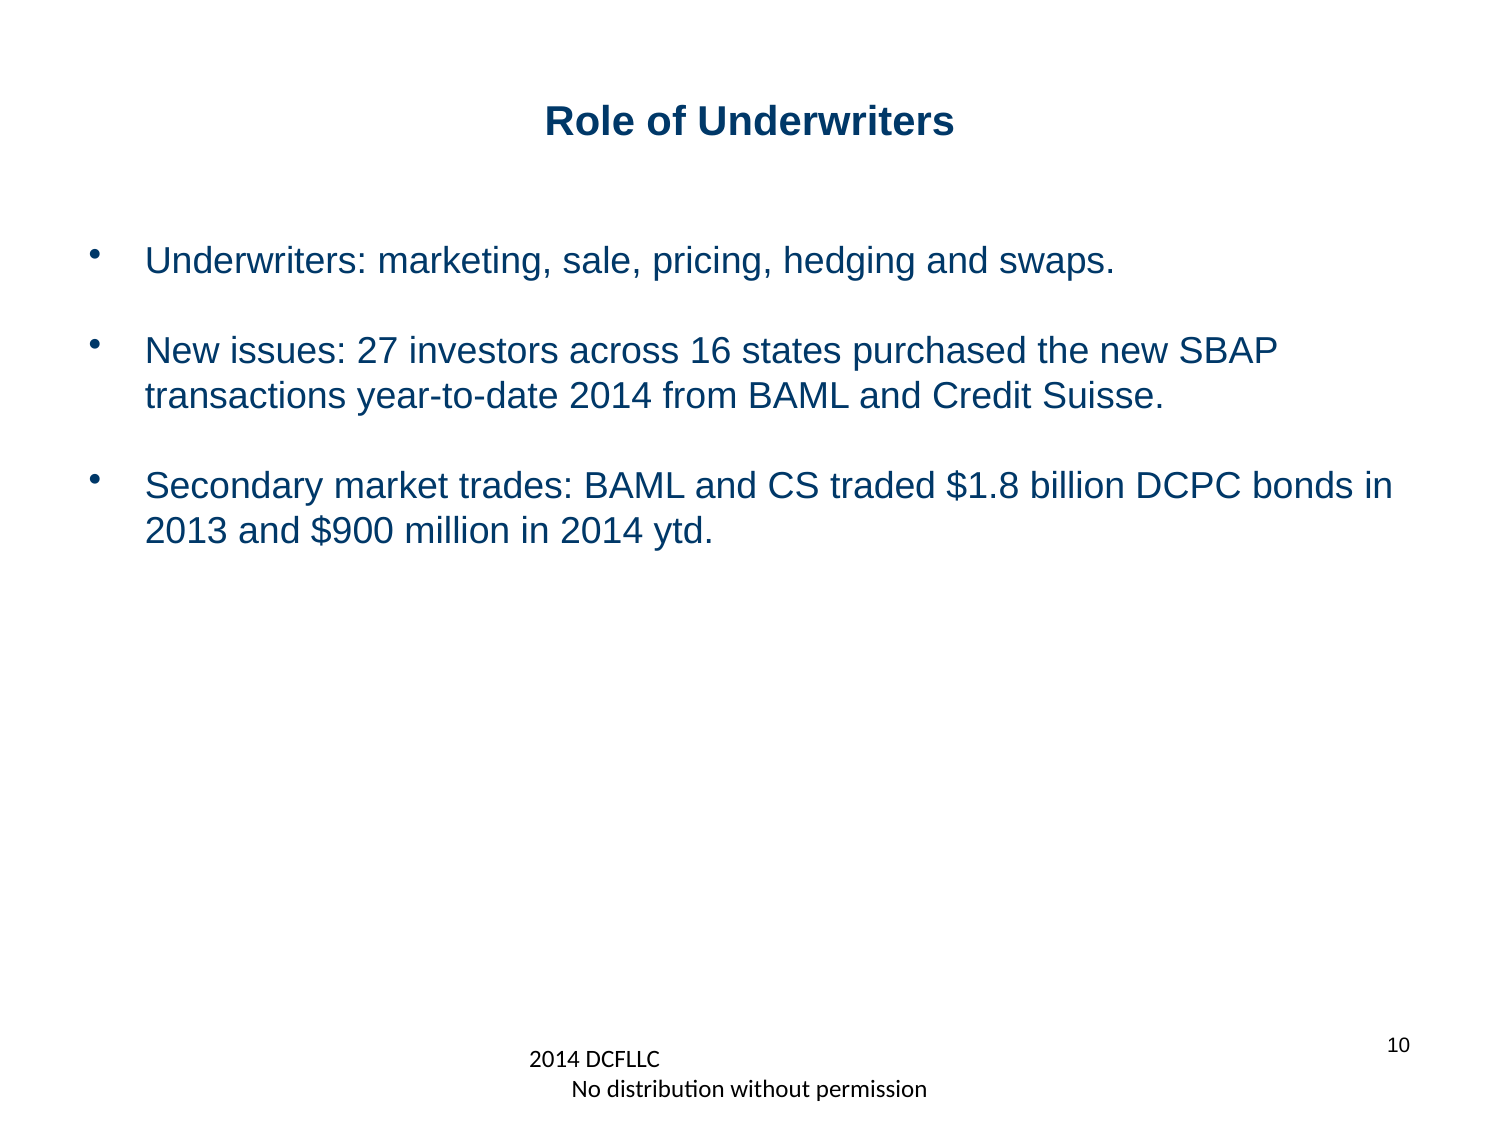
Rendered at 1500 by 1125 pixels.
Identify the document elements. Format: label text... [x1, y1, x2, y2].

title Role of Underwriters [75, 75, 1425, 163]
list Underwriters: marketing, sale, pricing, hedging and swaps. New issues: 27 investors across 16 states purchased the new SBAP transactions year-to-date 2014 from BAML and Credit Suisse. Secondary market trades: BAML and CS traded $1.8 billion DCPC bonds in 2013 and $900 million in 2014 ytd. [73, 228, 1429, 938]
slide_number 10 [1074, 1024, 1425, 1103]
text_box 2014 DCFLLC No distribution without permission [512, 1042, 988, 1103]
